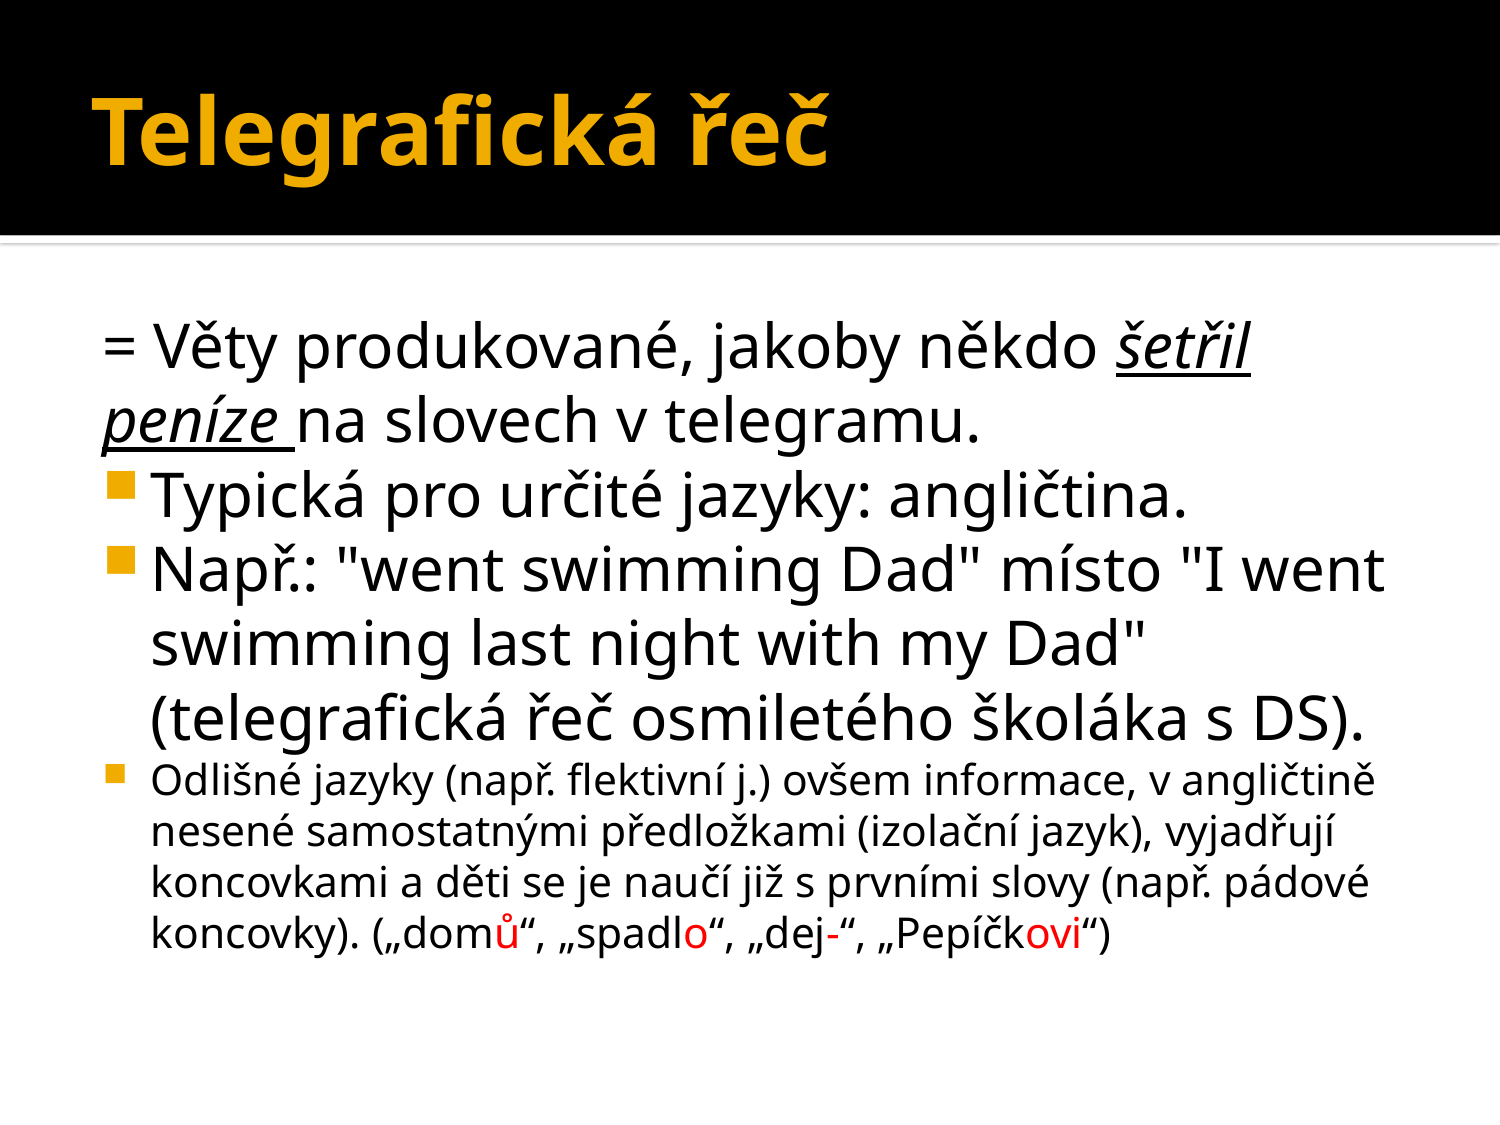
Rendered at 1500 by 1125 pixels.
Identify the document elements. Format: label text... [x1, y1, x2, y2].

list = Věty produkované, jakoby někdo šetřil peníze na slovech v telegramu. Typická pro určité jazyky: angličtina. Např.: "went swimming Dad" místo "I went swimming last night with my Dad" (telegrafická řeč osmiletého školáka s DS). Odlišné jazyky (např. flektivní j.) ovšem informace, v angličtině nesené samostatnými předložkami (izolační jazyk), vyjadřují koncovkami a děti se je naučí již s prvními slovy (např. pádové koncovky). („domů“, „spadlo“, „dej-“, „Pepíčkovi“) [75, 291, 1425, 1050]
title Telegrafická řeč [75, 25, 1425, 231]
